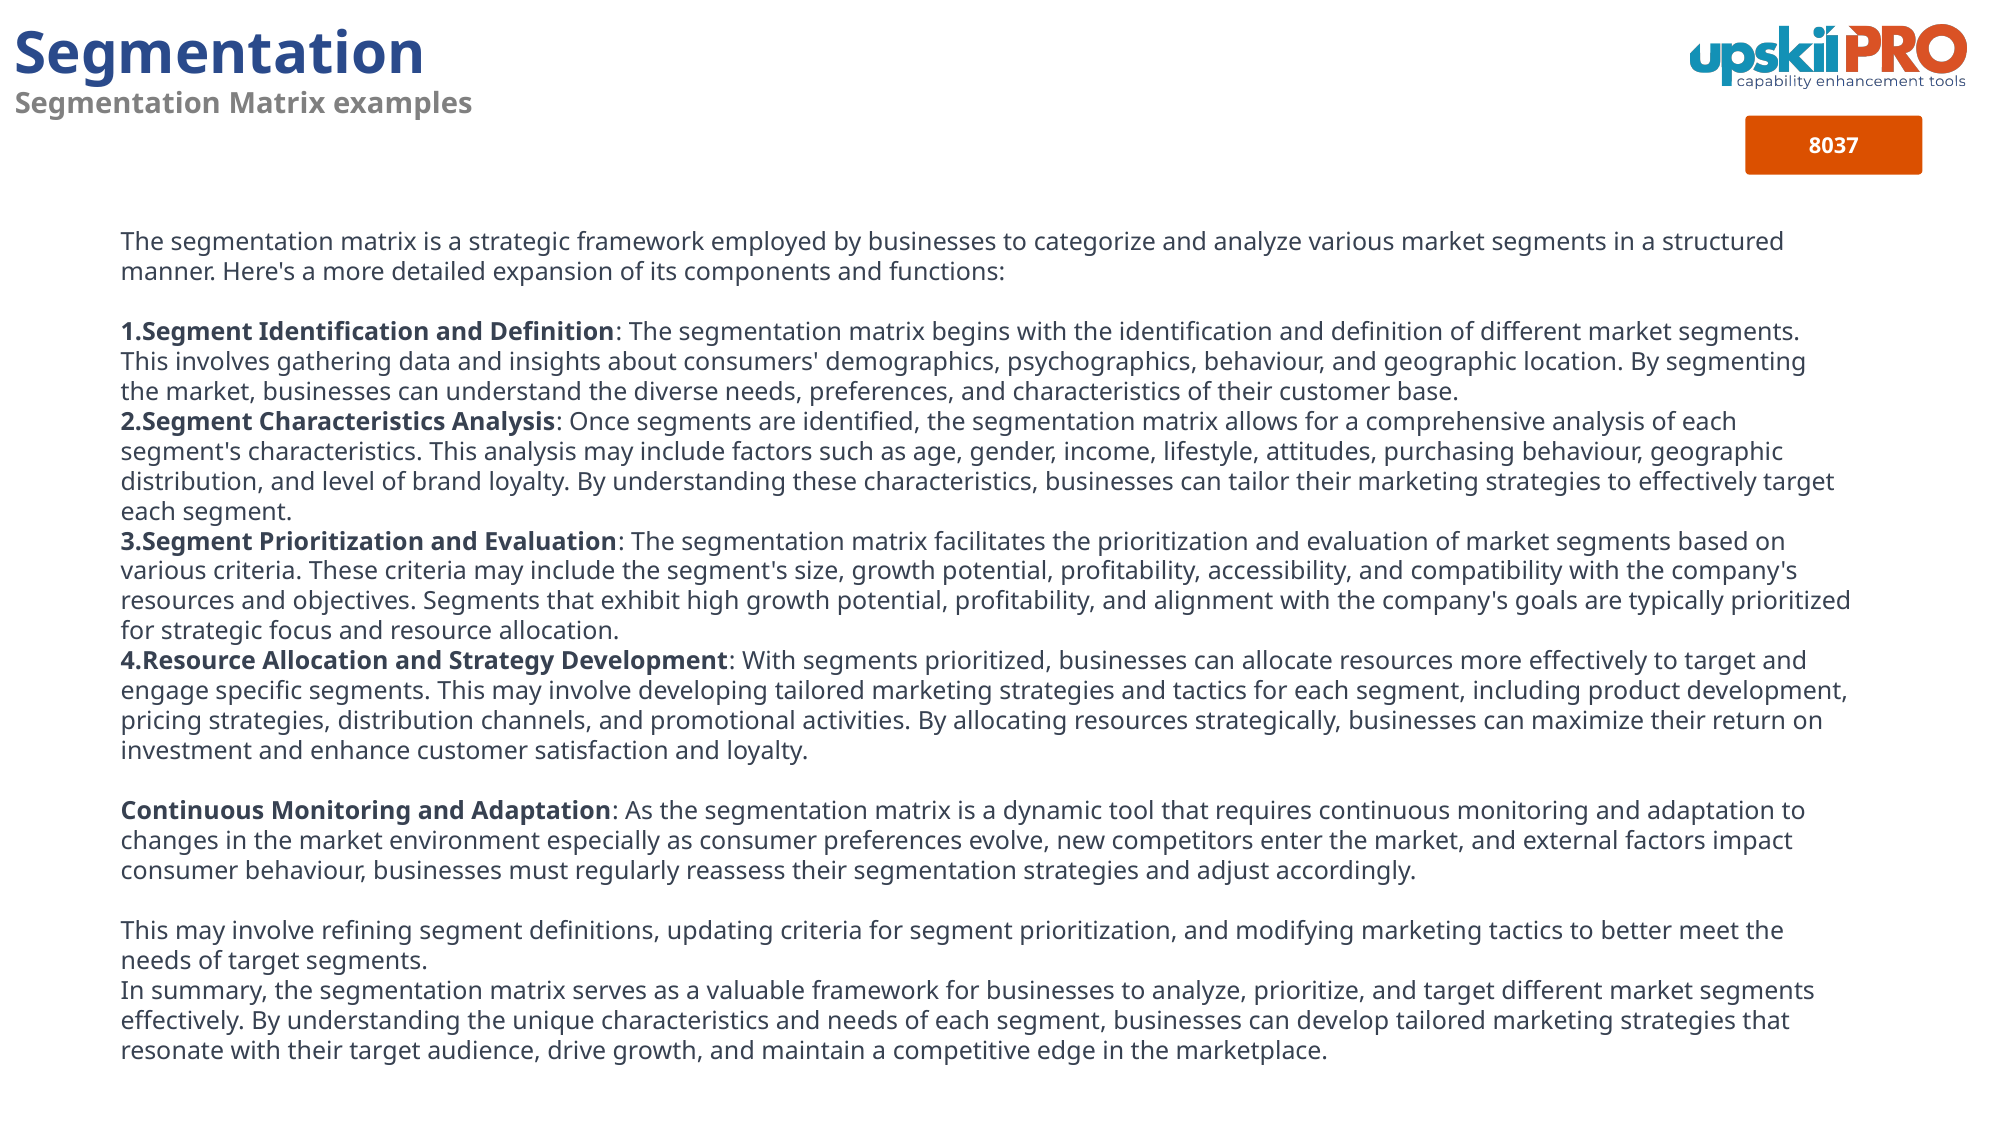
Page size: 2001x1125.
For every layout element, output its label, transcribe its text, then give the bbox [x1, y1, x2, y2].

text_box Segmentation Segmentation Matrix examples [0, 7, 1811, 128]
text_box 8037 [1745, 115, 1923, 175]
picture [1690, 24, 1967, 89]
text_box The segmentation matrix is a strategic framework employed by businesses to categorize and analyze various market segments in a structured manner. Here's a more detailed expansion of its components and functions: Segment Identification and Definition: The segmentation matrix begins with the identification and definition of different market segments. This involves gathering data and insights about consumers' demographics, psychographics, behaviour, and geographic location. By segmenting the market, businesses can understand the diverse needs, preferences, and characteristics of their customer base. Segment Characteristics Analysis: Once segments are identified, the segmentation matrix allows for a comprehensive analysis of each segment's characteristics. This analysis may include factors such as age, gender, income, lifestyle, attitudes, purchasing behaviour, geographic distribution, and level of brand loyalty. By understanding these characteristics, businesses can tailor their marketing strategies to effectively target each segment. Segment Prioritization and Evaluation: The segmentation matrix facilitates the prioritization and evaluation of market segments based on various criteria. These criteria may include the segment's size, growth potential, profitability, accessibility, and compatibility with the company's resources and objectives. Segments that exhibit high growth potential, profitability, and alignment with the company's goals are typically prioritized for strategic focus and resource allocation. Resource Allocation and Strategy Development: With segments prioritized, businesses can allocate resources more effectively to target and engage specific segments. This may involve developing tailored marketing strategies and tactics for each segment, including product development, pricing strategies, distribution channels, and promotional activities. By allocating resources strategically, businesses can maximize their return on investment and enhance customer satisfaction and loyalty. Continuous Monitoring and Adaptation: As the segmentation matrix is a dynamic tool that requires continuous monitoring and adaptation to changes in the market environment especially as consumer preferences evolve, new competitors enter the market, and external factors impact consumer behaviour, businesses must regularly reassess their segmentation strategies and adjust accordingly. This may involve refining segment definitions, updating criteria for segment prioritization, and modifying marketing tactics to better meet the needs of target segments. In summary, the segmentation matrix serves as a valuable framework for businesses to analyze, prioritize, and target different market segments effectively. By understanding the unique characteristics and needs of each segment, businesses can develop tailored marketing strategies that resonate with their target audience, drive growth, and maintain a competitive edge in the marketplace. [105, 218, 1870, 1072]
